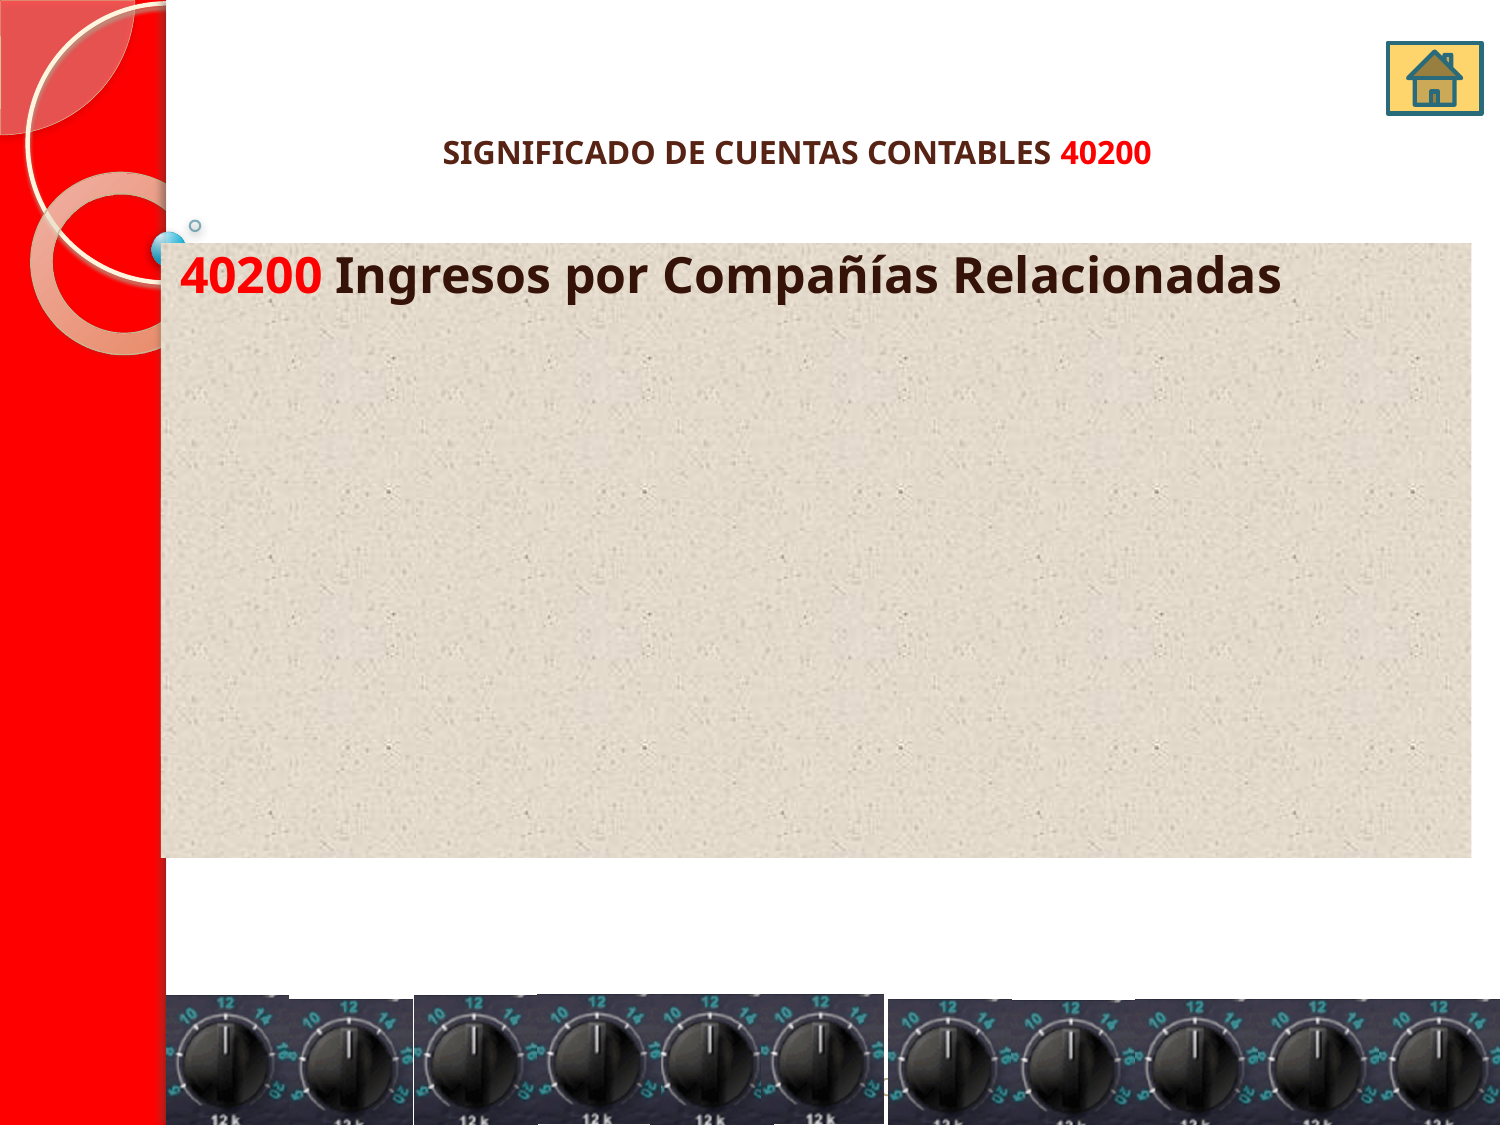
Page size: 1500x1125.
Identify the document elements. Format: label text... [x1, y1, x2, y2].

subtitle 40200 Ingresos por Compañías Relacionadas [160, 243, 1472, 858]
picture [414, 993, 885, 1125]
title SIGNIFICADO DE CUENTAS CONTABLES 40200 [159, 64, 1435, 179]
picture [888, 999, 1500, 1125]
picture [165, 994, 413, 1125]
text_box [1386, 41, 1484, 116]
